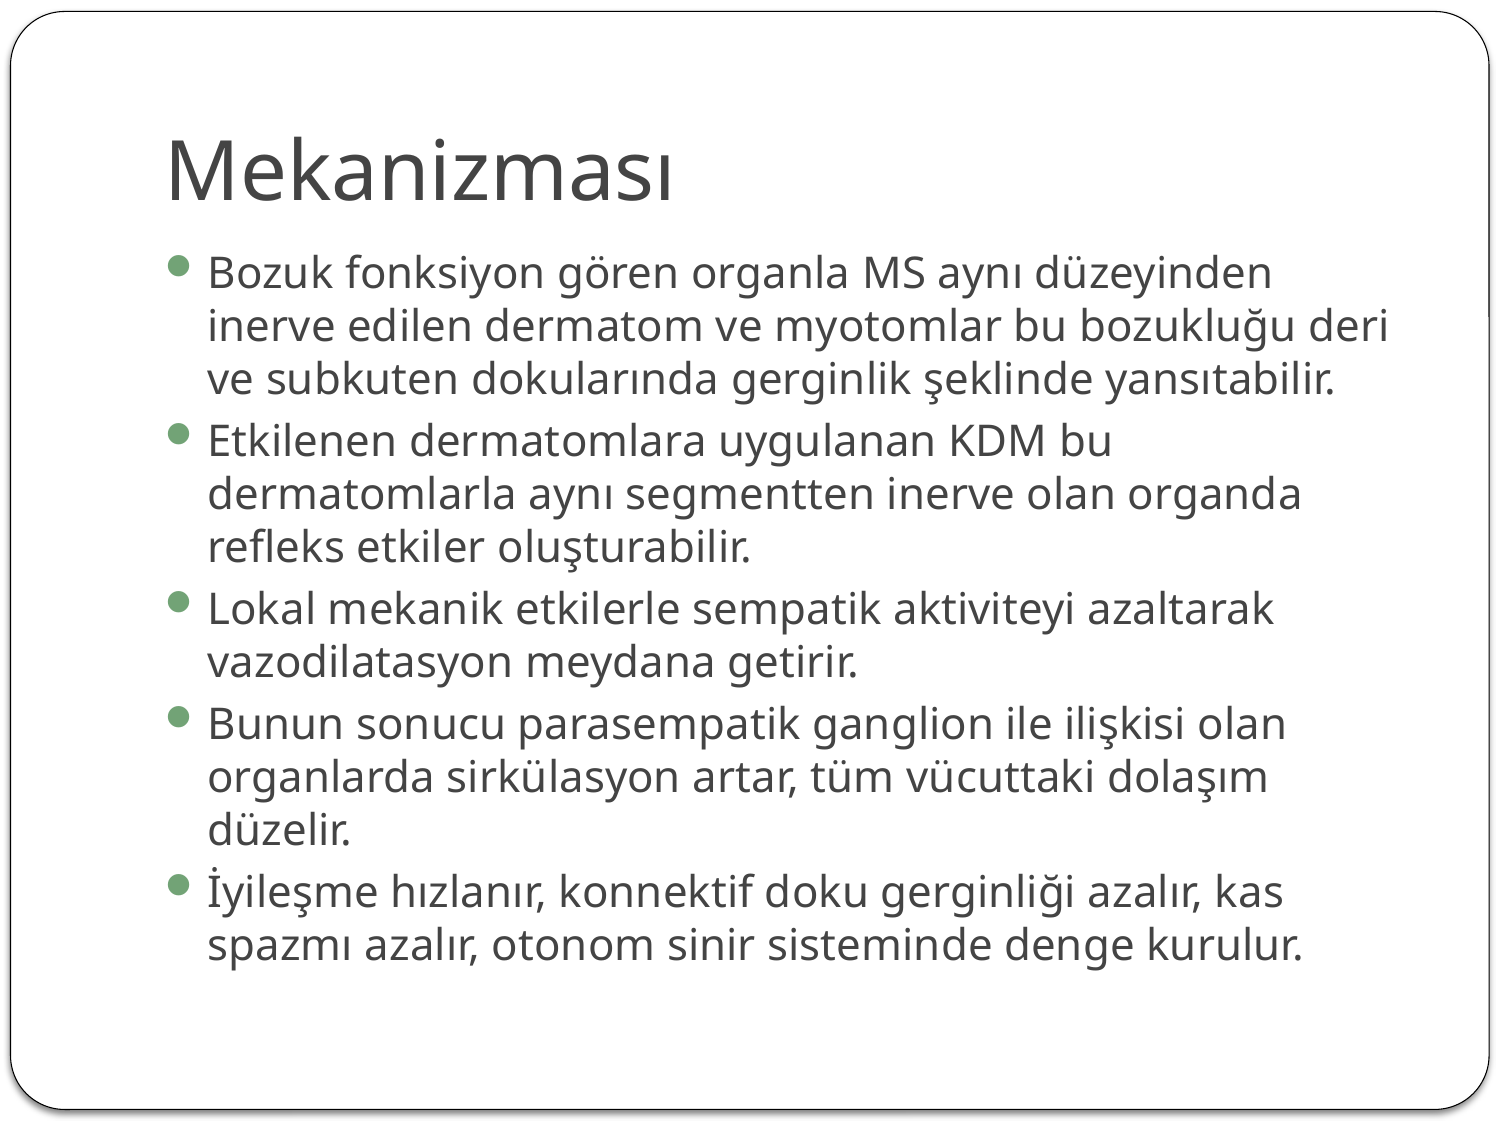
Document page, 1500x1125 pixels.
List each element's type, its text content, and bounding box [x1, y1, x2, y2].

title Mekanizması [150, 45, 1425, 233]
list Bozuk fonksiyon gören organla MS aynı düzeyinden inerve edilen dermatom ve myotomlar bu bozukluğu deri ve subkuten dokularında gerginlik şeklinde yansıtabilir. Etkilenen dermatomlara uygulanan KDM bu dermatomlarla aynı segmentten inerve olan organda refleks etkiler oluşturabilir. Lokal mekanik etkilerle sempatik aktiviteyi azaltarak vazodilatasyon meydana getirir. Bunun sonucu parasempatik ganglion ile ilişkisi olan organlarda sirkülasyon artar, tüm vücuttaki dolaşım düzelir. İyileşme hızlanır, konnektif doku gerginliği azalır, kas spazmı azalır, otonom sinir sisteminde denge kurulur. [150, 237, 1425, 988]
